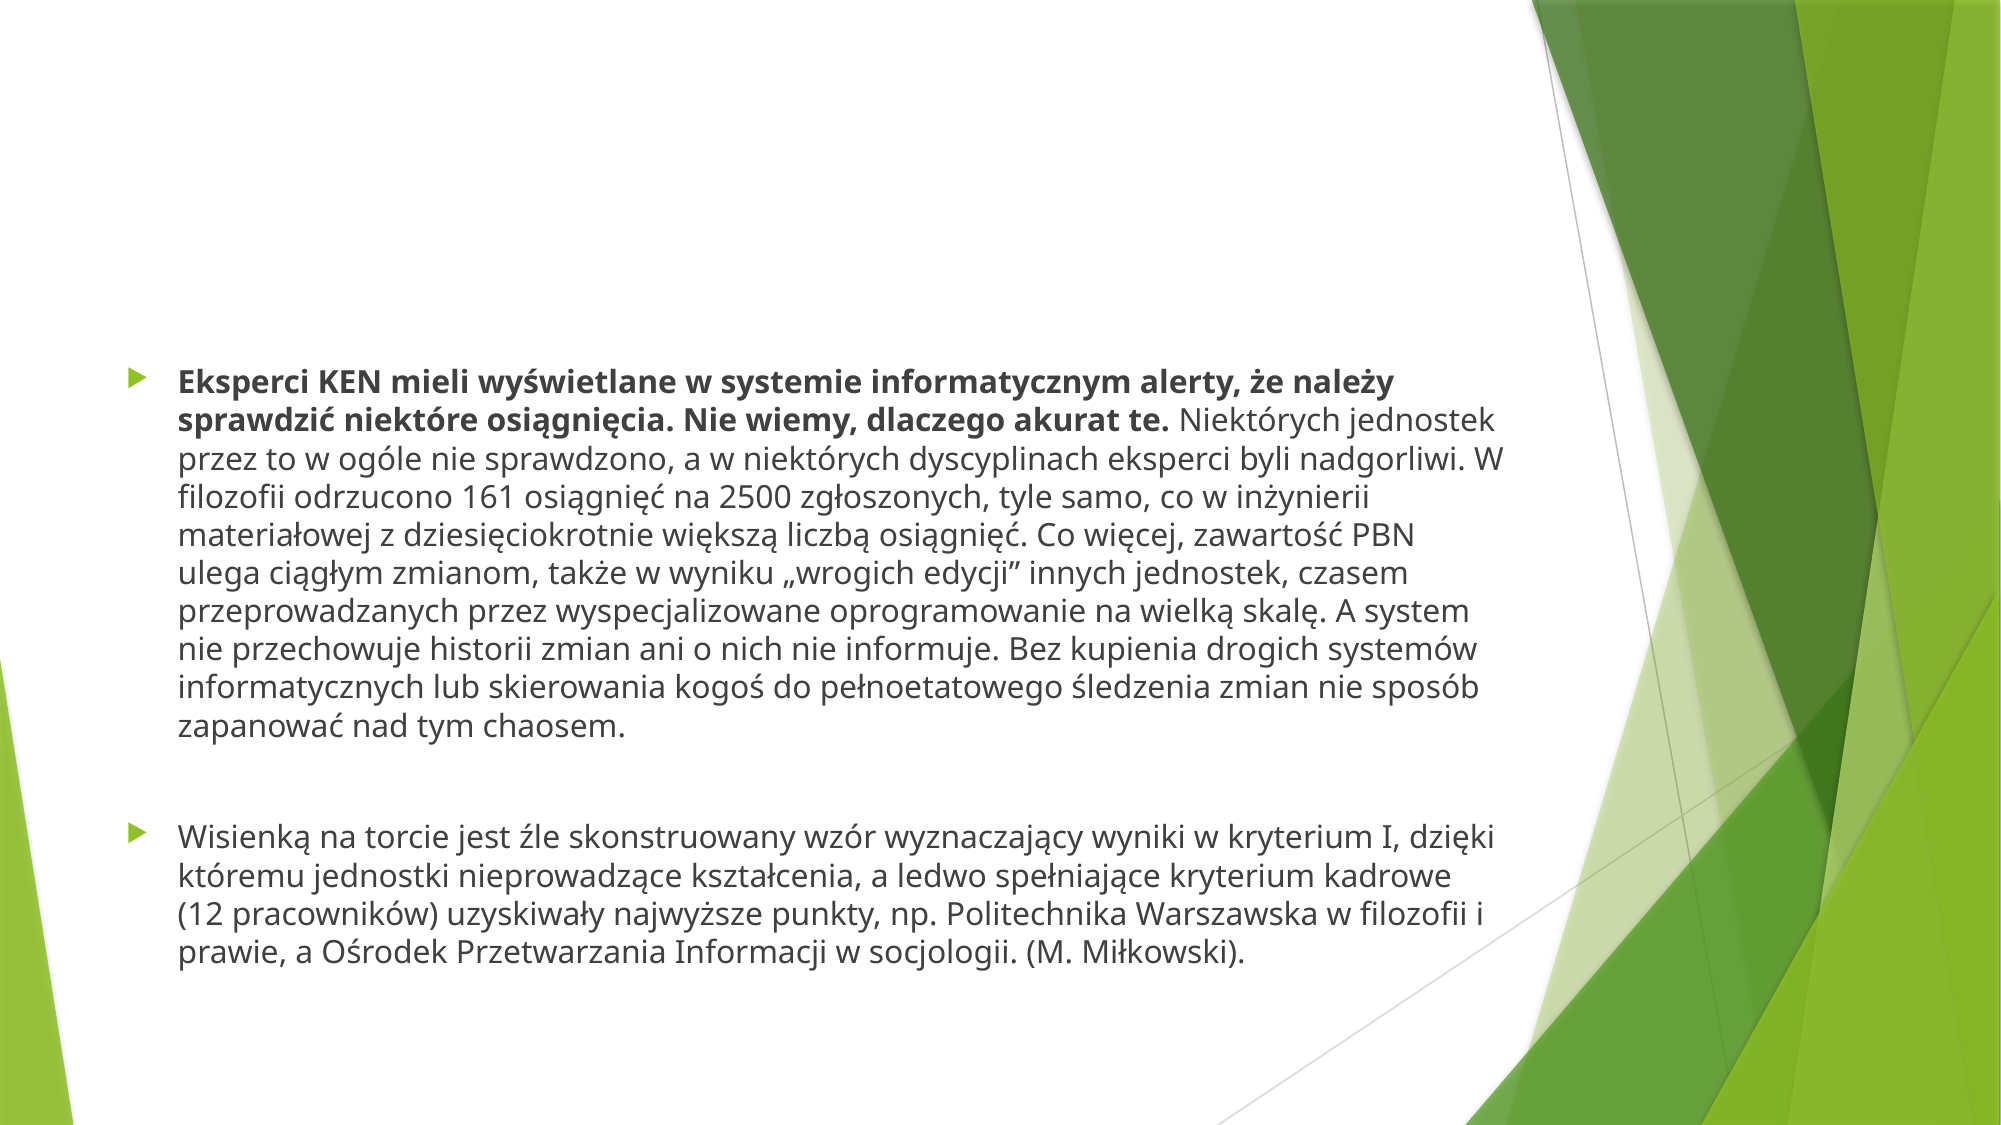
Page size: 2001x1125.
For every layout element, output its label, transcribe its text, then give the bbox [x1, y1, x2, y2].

list Eksperci KEN mieli wyświetlane w systemie informatycznym alerty, że należy sprawdzić niektóre osiągnięcia. Nie wiemy, dlaczego akurat te. Niektórych jednostek przez to w ogóle nie sprawdzono, a w niektórych dyscyplinach eksperci byli nadgorliwi. W filozofii odrzucono 161 osiągnięć na 2500 zgłoszonych, tyle samo, co w inżynierii materiałowej z dziesięciokrotnie większą liczbą osiągnięć. Co więcej, zawartość PBN ulega ciągłym zmianom, także w wyniku „wrogich edycji” innych jednostek, czasem przeprowadzanych przez wyspecjalizowane oprogramowanie na wielką skalę. A system nie przechowuje historii zmian ani o nich nie informuje. Bez kupienia drogich systemów informatycznych lub skierowania kogoś do pełnoetatowego śledzenia zmian nie sposób zapanować nad tym chaosem. Wisienką na torcie jest źle skonstruowany wzór wyznaczający wyniki w kryterium I, dzięki któremu jednostki nieprowadzące kształcenia, a ledwo spełniające kryterium kadrowe (12 pracowników) uzyskiwały najwyższe punkty, np. Politechnika Warszawska w filozofii i prawie, a Ośrodek Przetwarzania Informacji w socjologii. (M. Miłkowski). [111, 354, 1522, 992]
